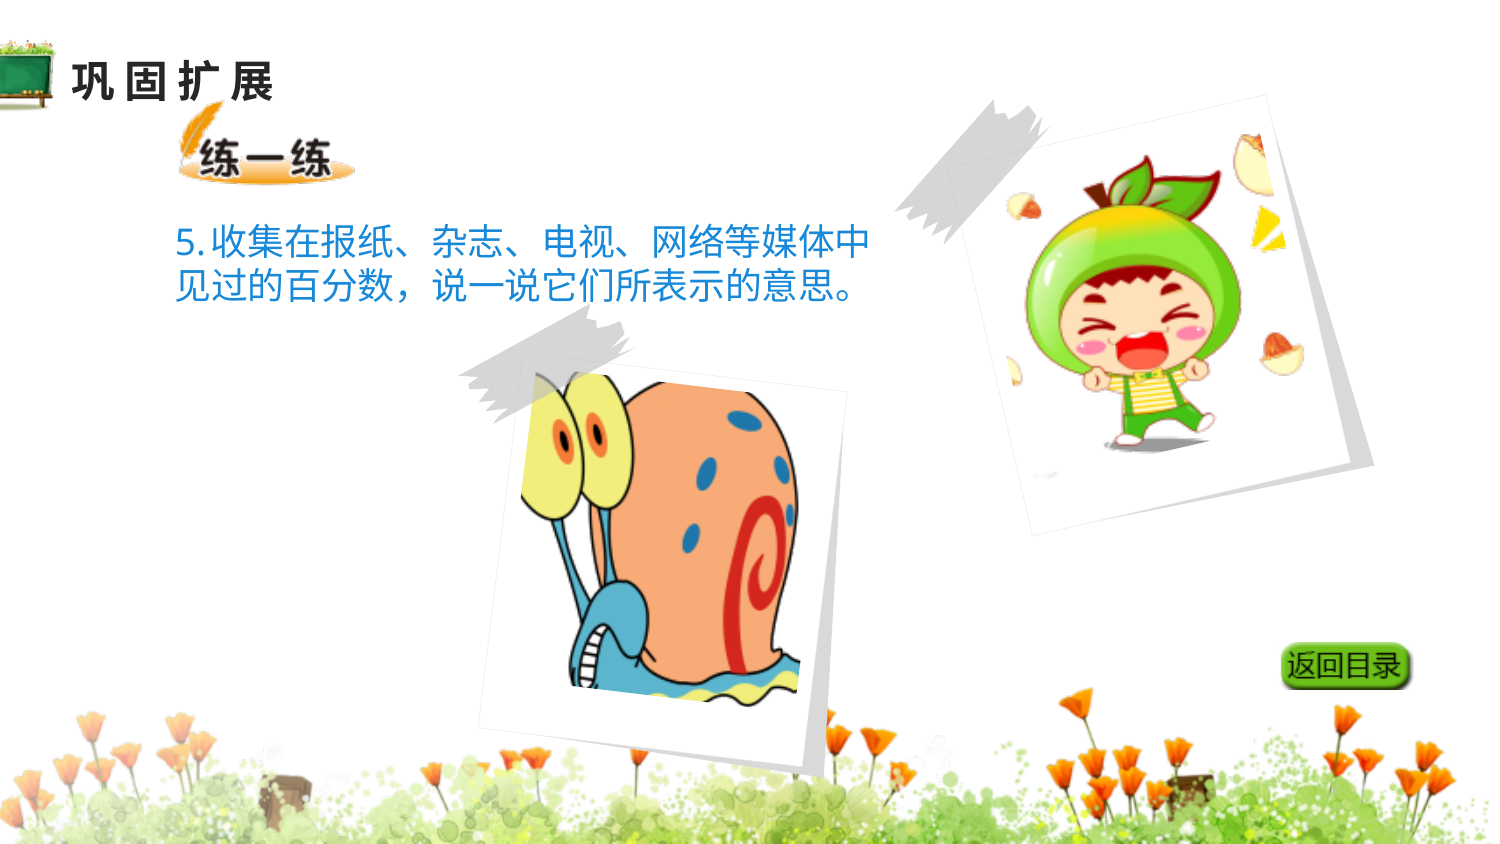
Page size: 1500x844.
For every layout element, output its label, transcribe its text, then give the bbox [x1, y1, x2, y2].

text_box [891, 96, 1052, 246]
text_box [497, 372, 833, 714]
picture [0, 642, 1500, 844]
picture [167, 96, 364, 193]
text_box [454, 325, 636, 425]
text_box [1120, 135, 1376, 518]
text_box 巩固扩展 [43, 47, 304, 112]
text_box [960, 93, 1352, 538]
picture [0, 28, 56, 122]
text_box 5.收集在报纸、杂志、电视、网络等媒体中见过的百分数，说一说它们所表示的意思。 [163, 201, 884, 325]
text_box [972, 108, 1326, 483]
text_box [563, 436, 844, 779]
text_box [476, 362, 849, 768]
